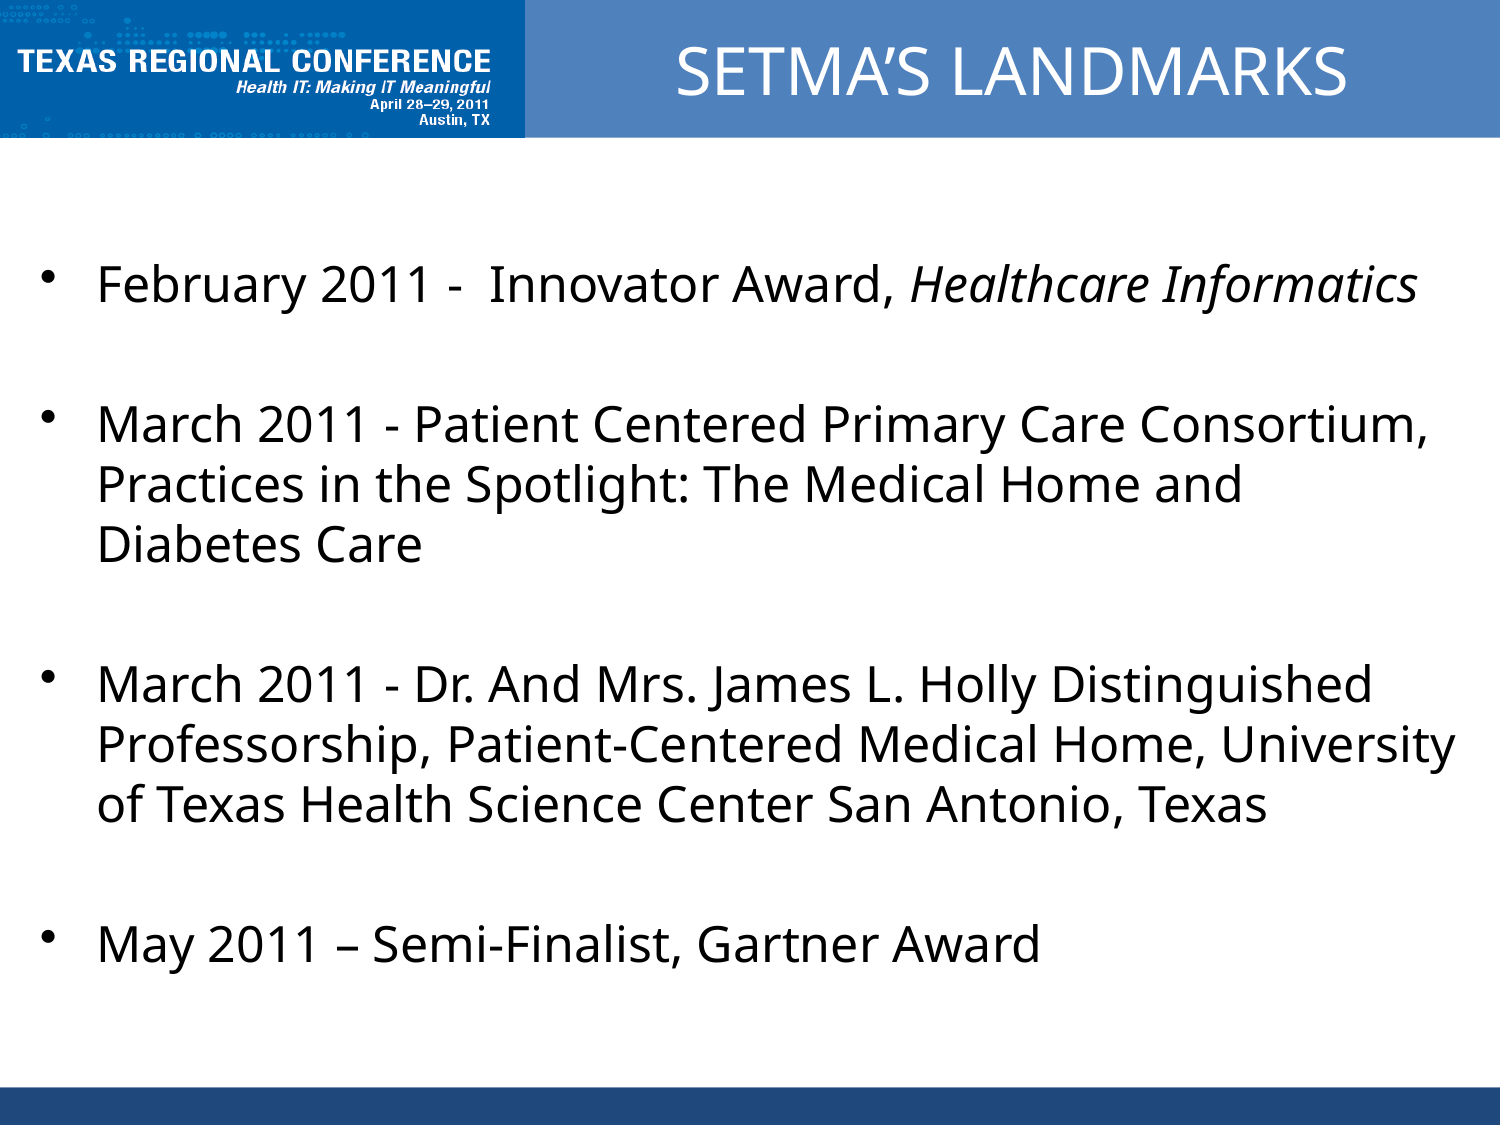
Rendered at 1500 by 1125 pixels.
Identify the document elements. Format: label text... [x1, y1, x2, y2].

list February 2011 - Innovator Award, Healthcare Informatics March 2011 - Patient Centered Primary Care Consortium, Practices in the Spotlight: The Medical Home and Diabetes Care March 2011 - Dr. And Mrs. James L. Holly Distinguished Professorship, Patient-Centered Medical Home, University of Texas Health Science Center San Antonio, Texas May 2011 – Semi-Finalist, Gartner Award [24, 174, 1476, 935]
title SETMA’s Landmarks [524, 0, 1500, 138]
picture [0, 0, 524, 138]
